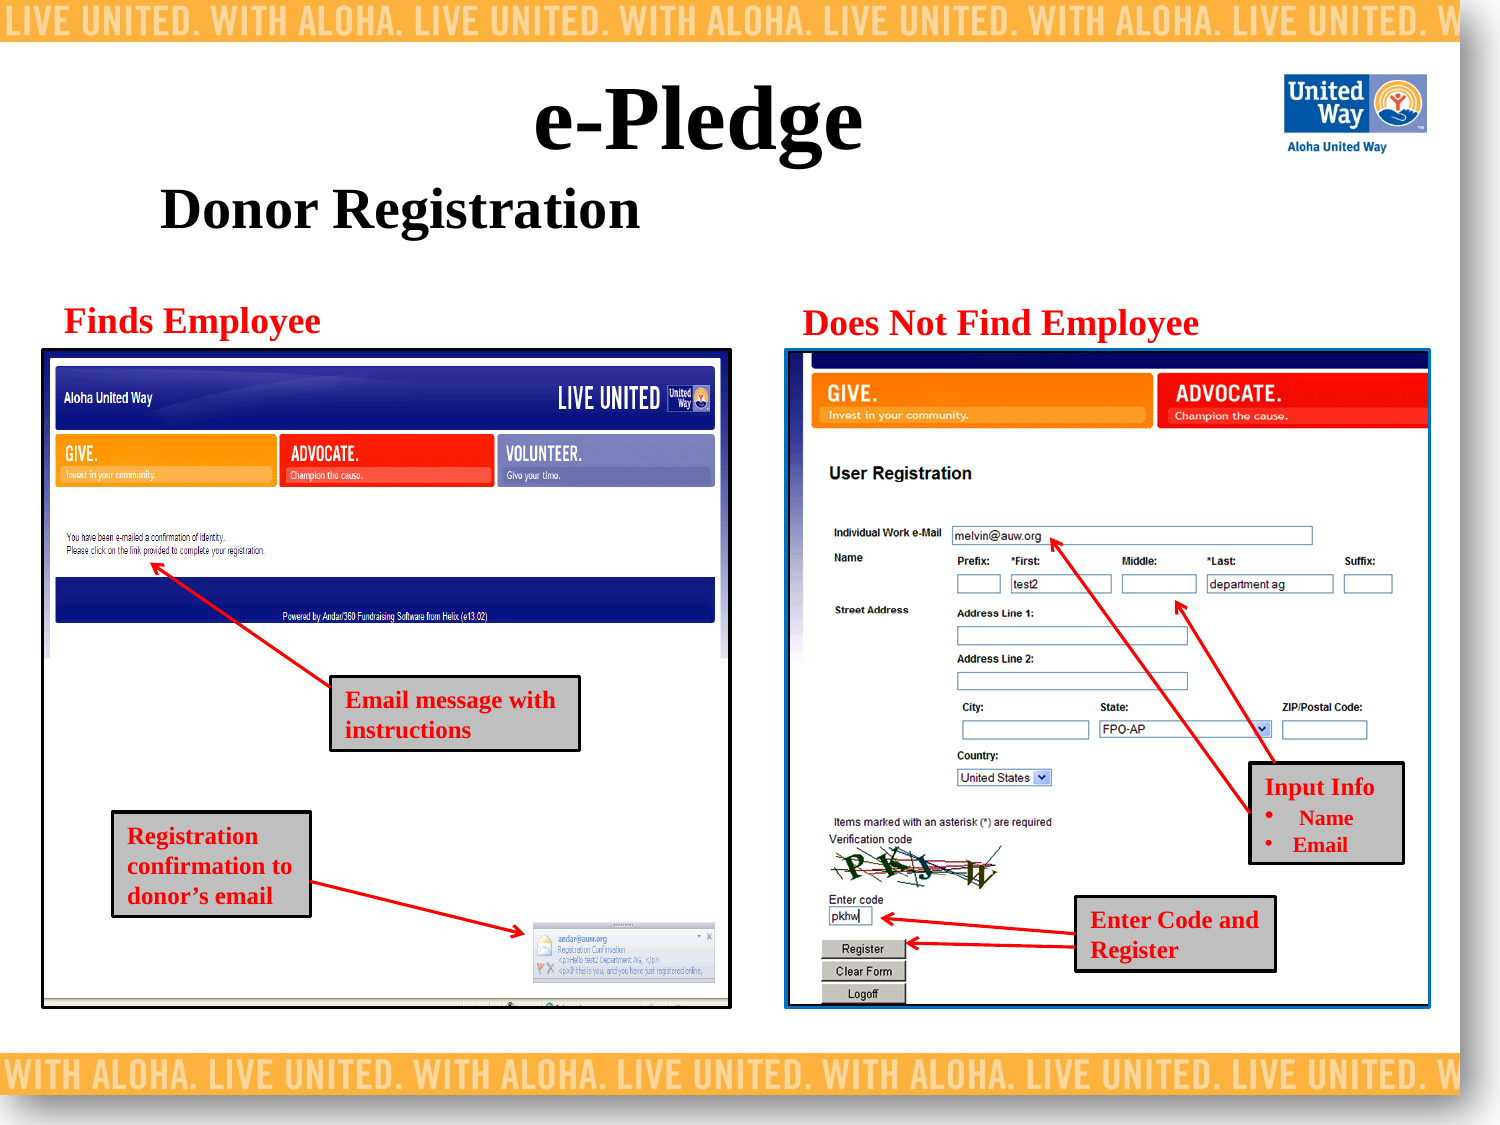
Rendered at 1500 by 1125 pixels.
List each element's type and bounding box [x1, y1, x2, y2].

text_box [1049, 537, 1251, 815]
text_box [309, 881, 526, 935]
text_box [149, 562, 331, 688]
text_box [879, 917, 1076, 935]
text_box [1254, 599, 1276, 764]
text_box [904, 942, 1076, 948]
picture [0, 0, 1461, 1096]
